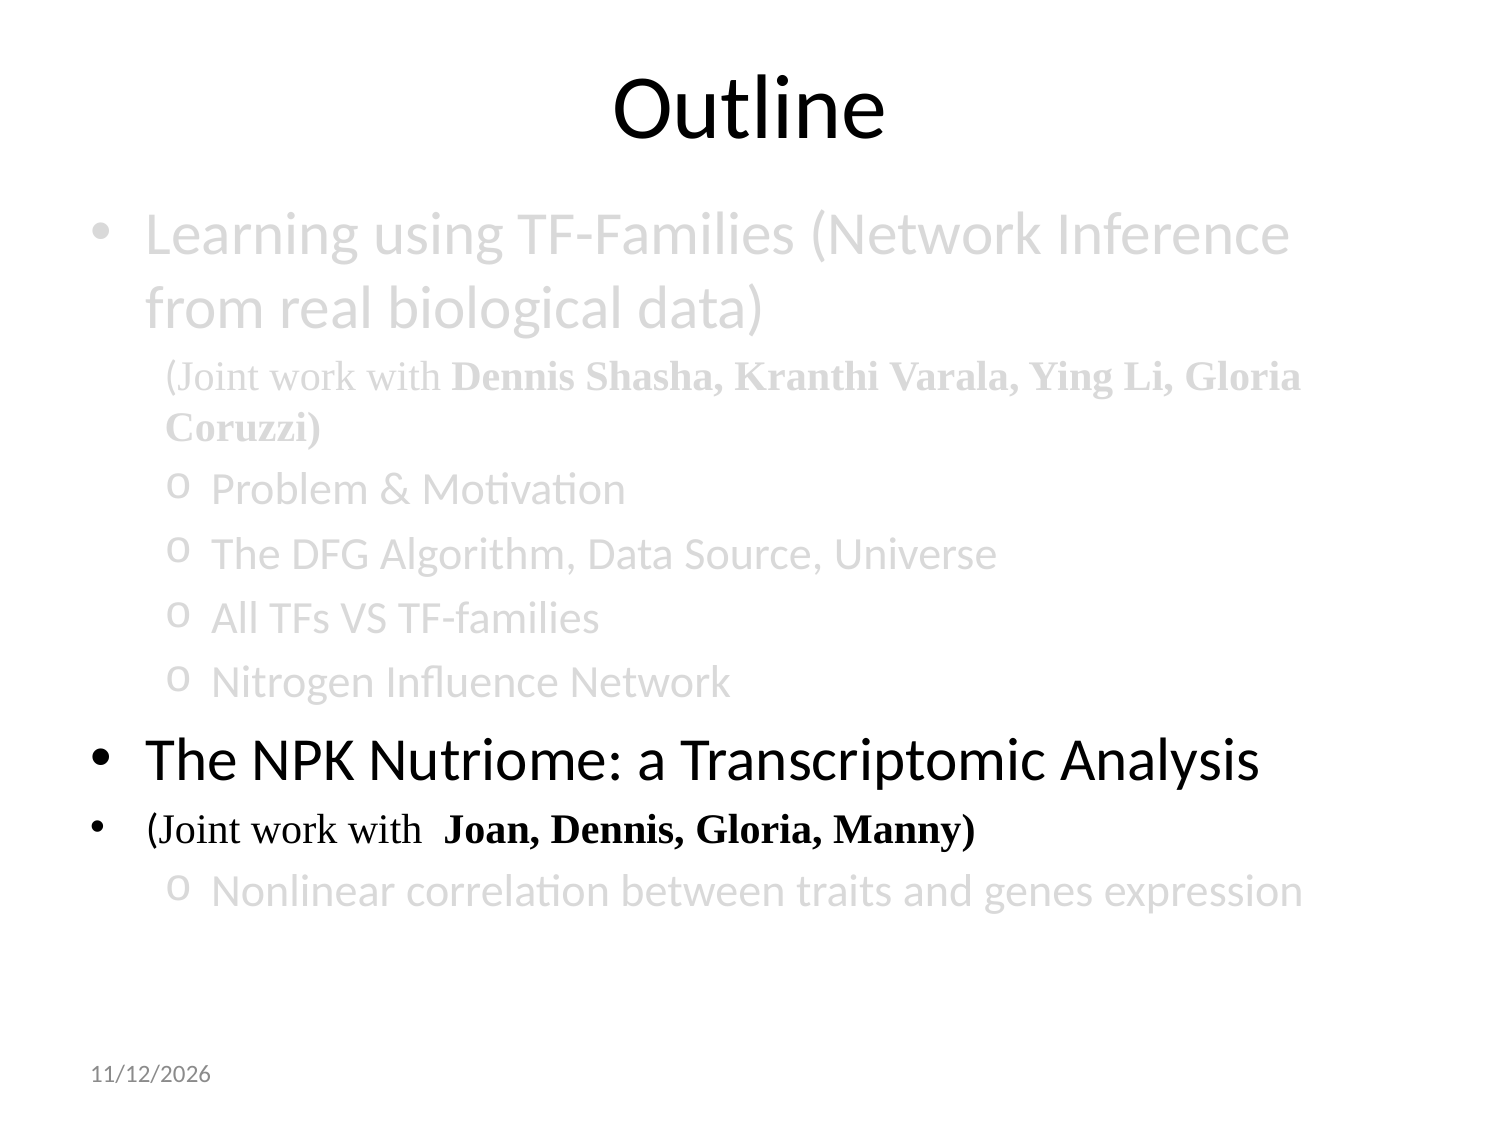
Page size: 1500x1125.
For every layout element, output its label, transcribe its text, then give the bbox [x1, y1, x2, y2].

title Outline [75, 8, 1425, 185]
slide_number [75, 1042, 425, 1103]
list Learning using TF-Families (Network Inference from real biological data) (Joint work with Dennis Shasha, Kranthi Varala, Ying Li, Gloria Coruzzi) Problem & Motivation The DFG Algorithm, Data Source, Universe All TFs VS TF-families Nitrogen Influence Network The NPK Nutriome: a Transcriptomic Analysis (Joint work with Joan, Dennis, Gloria, Manny) Nonlinear correlation between traits and genes expression [75, 185, 1425, 929]
